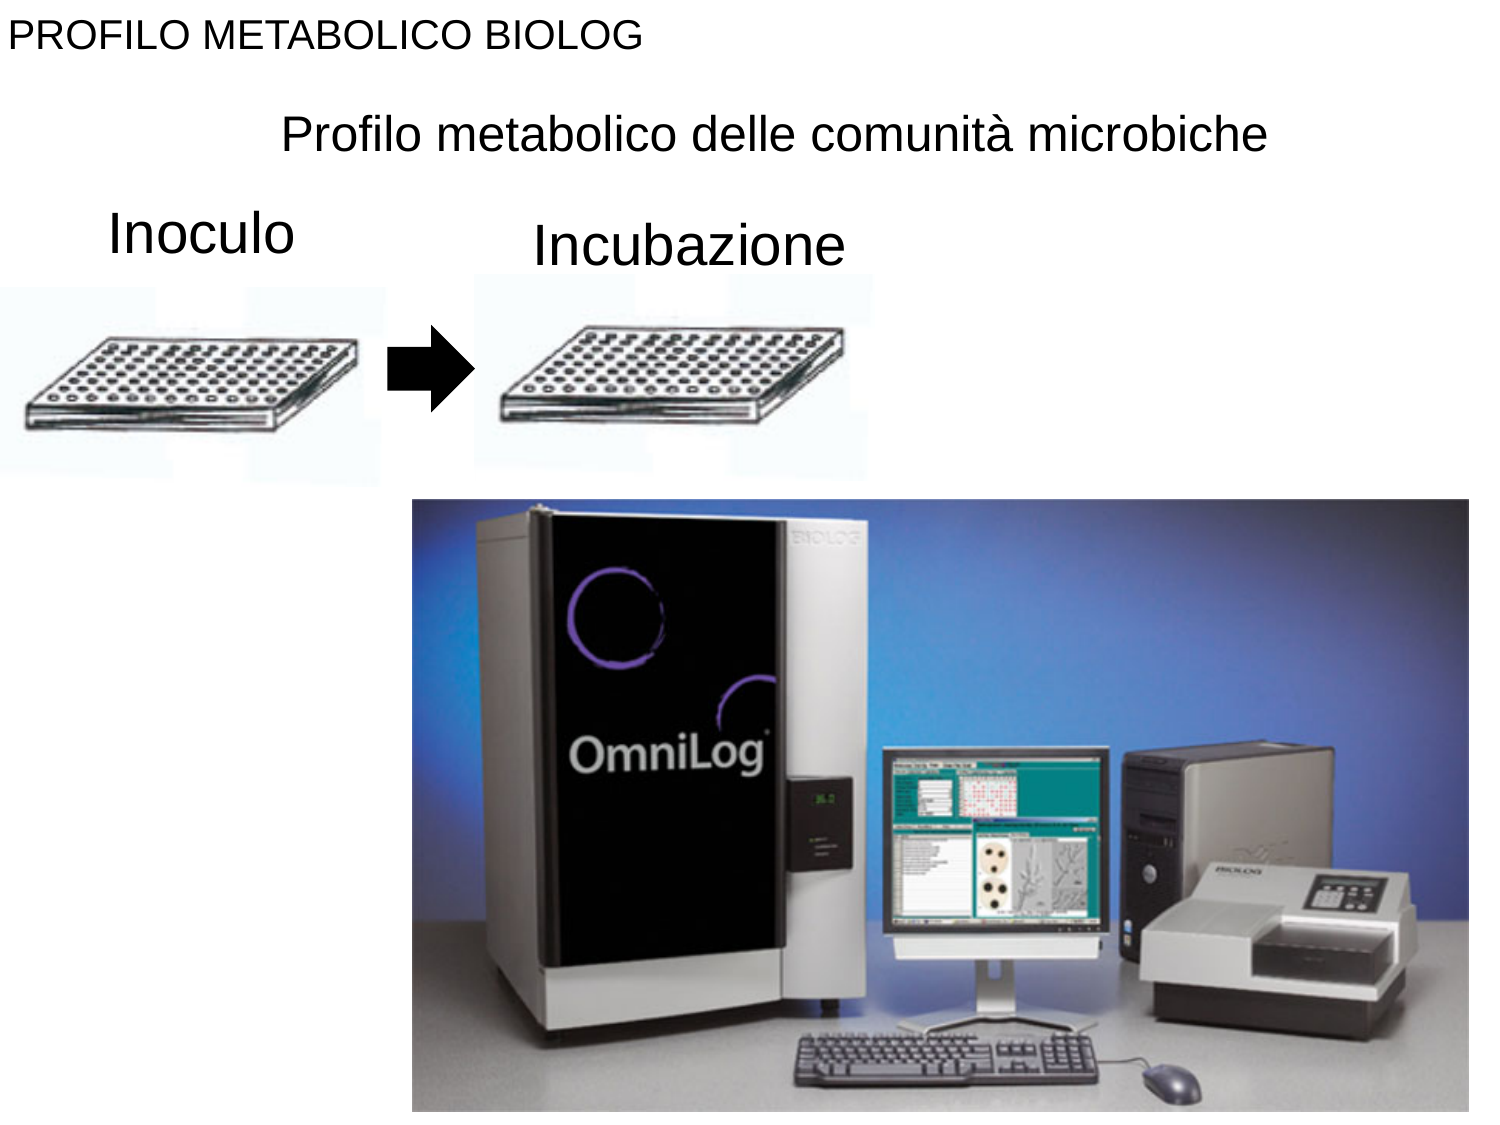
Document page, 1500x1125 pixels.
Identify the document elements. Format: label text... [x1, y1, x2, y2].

picture [0, 287, 388, 487]
text_box Incubazione [524, 200, 913, 285]
text_box Inoculo [99, 187, 425, 273]
picture [474, 274, 876, 481]
text_box Profilo metabolico delle comunità microbiche [137, 93, 1413, 169]
picture [412, 499, 1469, 1112]
text_box [388, 324, 474, 413]
text_box PROFILO METABOLICO BIOLOG [0, 0, 1350, 65]
